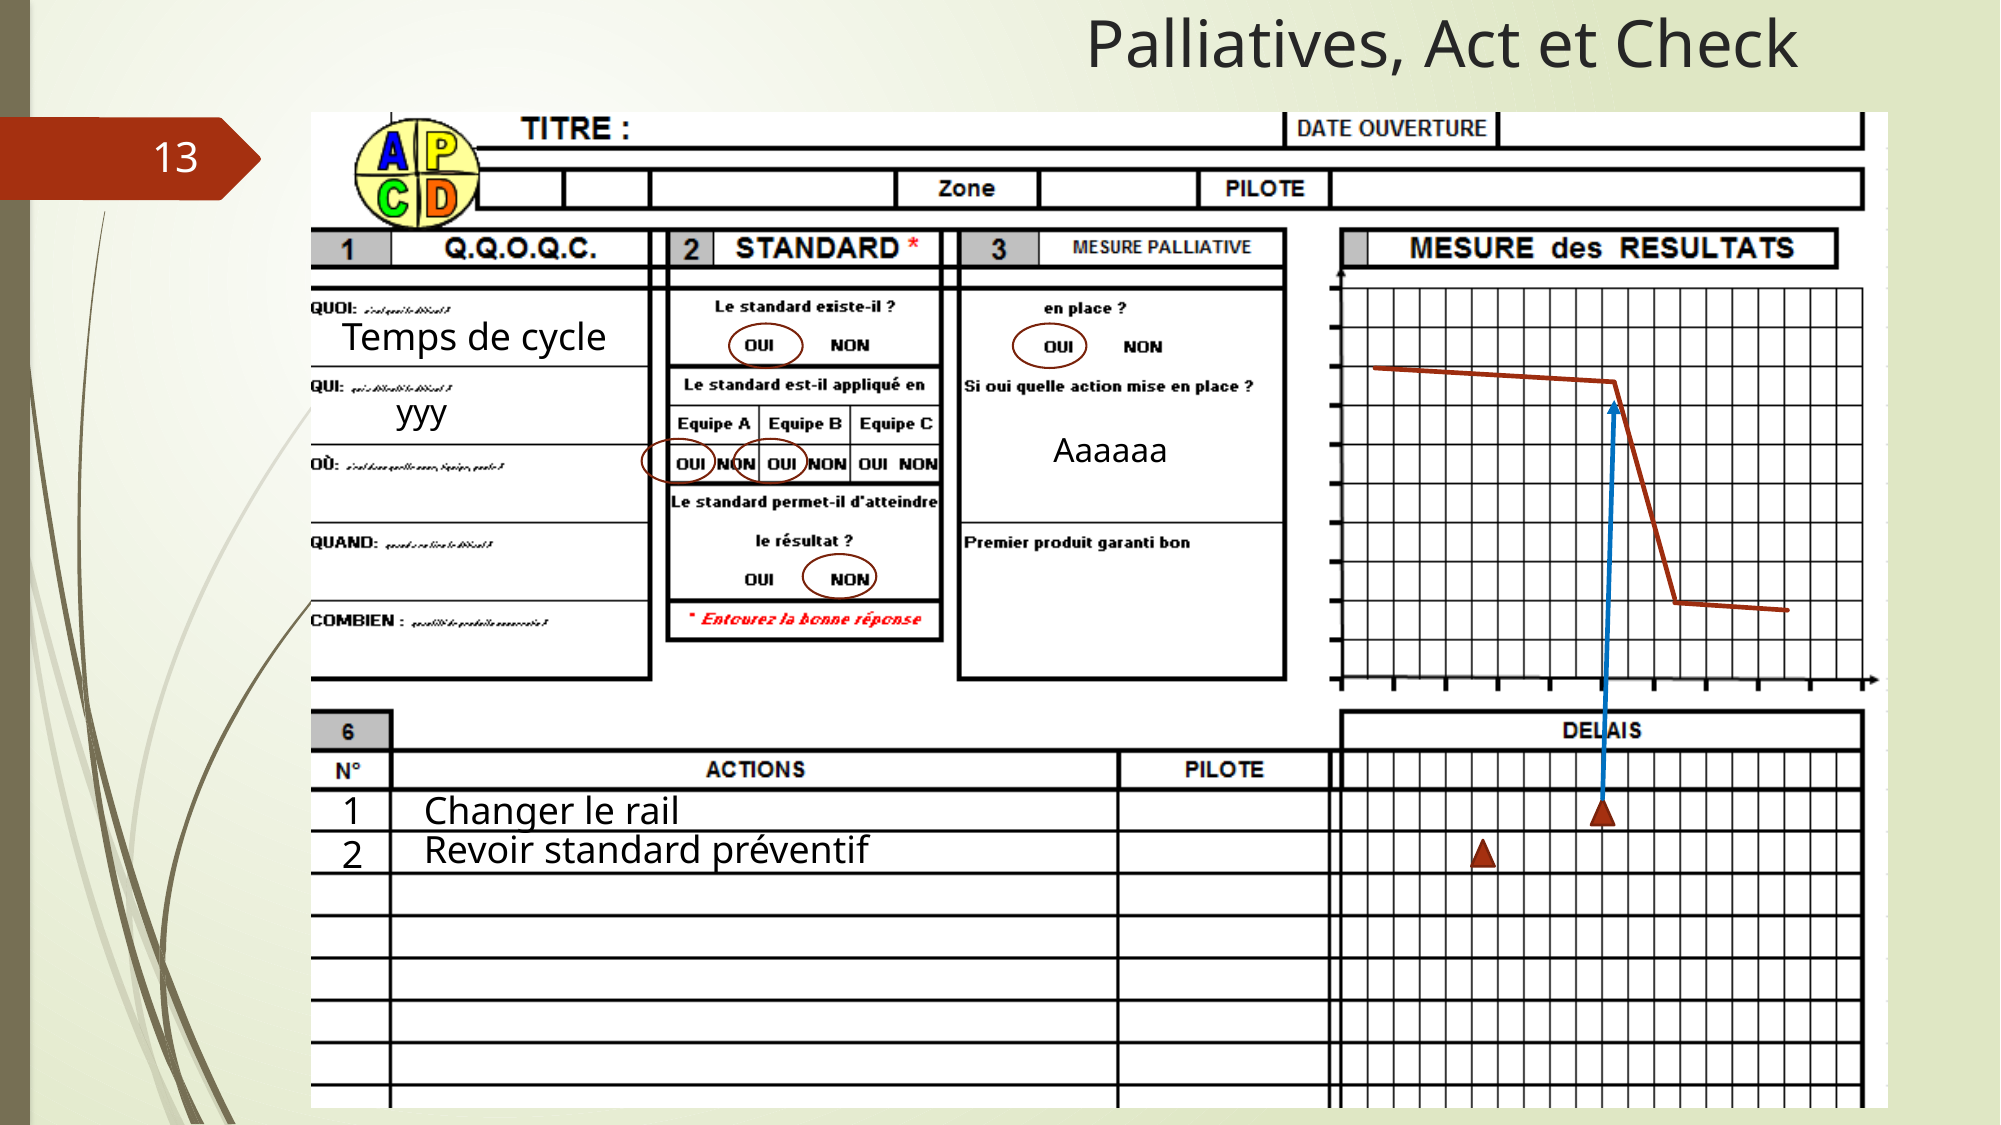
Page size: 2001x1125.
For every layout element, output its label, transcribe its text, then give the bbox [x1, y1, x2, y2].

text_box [1674, 602, 1788, 611]
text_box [1602, 399, 1615, 799]
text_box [1374, 367, 1615, 383]
picture [311, 112, 1888, 1109]
slide_number 13 [87, 129, 216, 190]
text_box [1613, 381, 1675, 599]
title Palliatives, Act et Check [1070, 0, 1885, 90]
